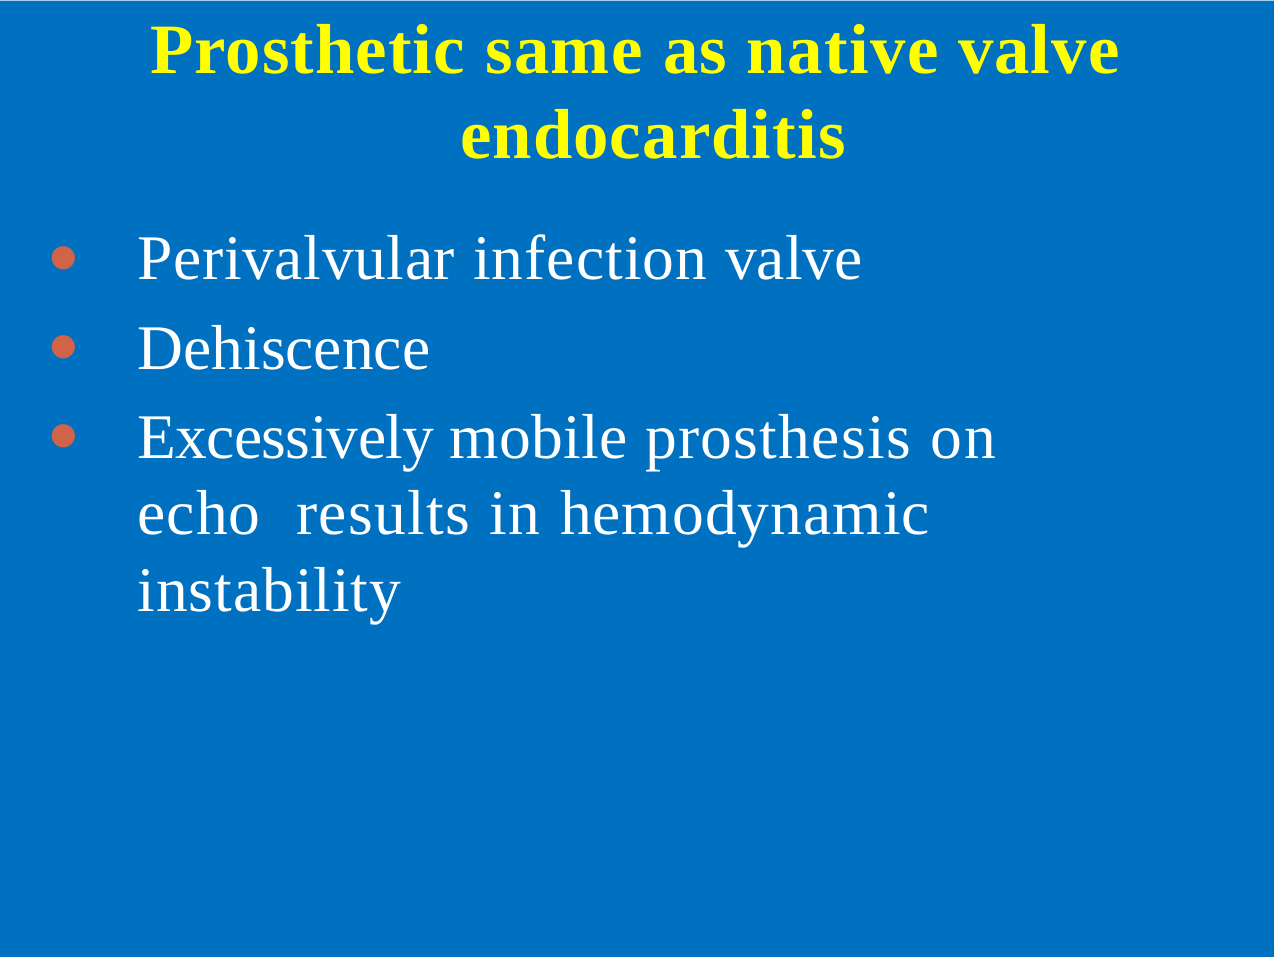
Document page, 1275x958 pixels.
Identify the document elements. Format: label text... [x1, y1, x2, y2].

text_box Perivalvular infection valve Dehiscence Excessively mobile prosthesis on echo results in hemodynamic instability [45, 200, 1132, 624]
title Prosthetic same as native valve endocarditis [148, 0, 1124, 173]
